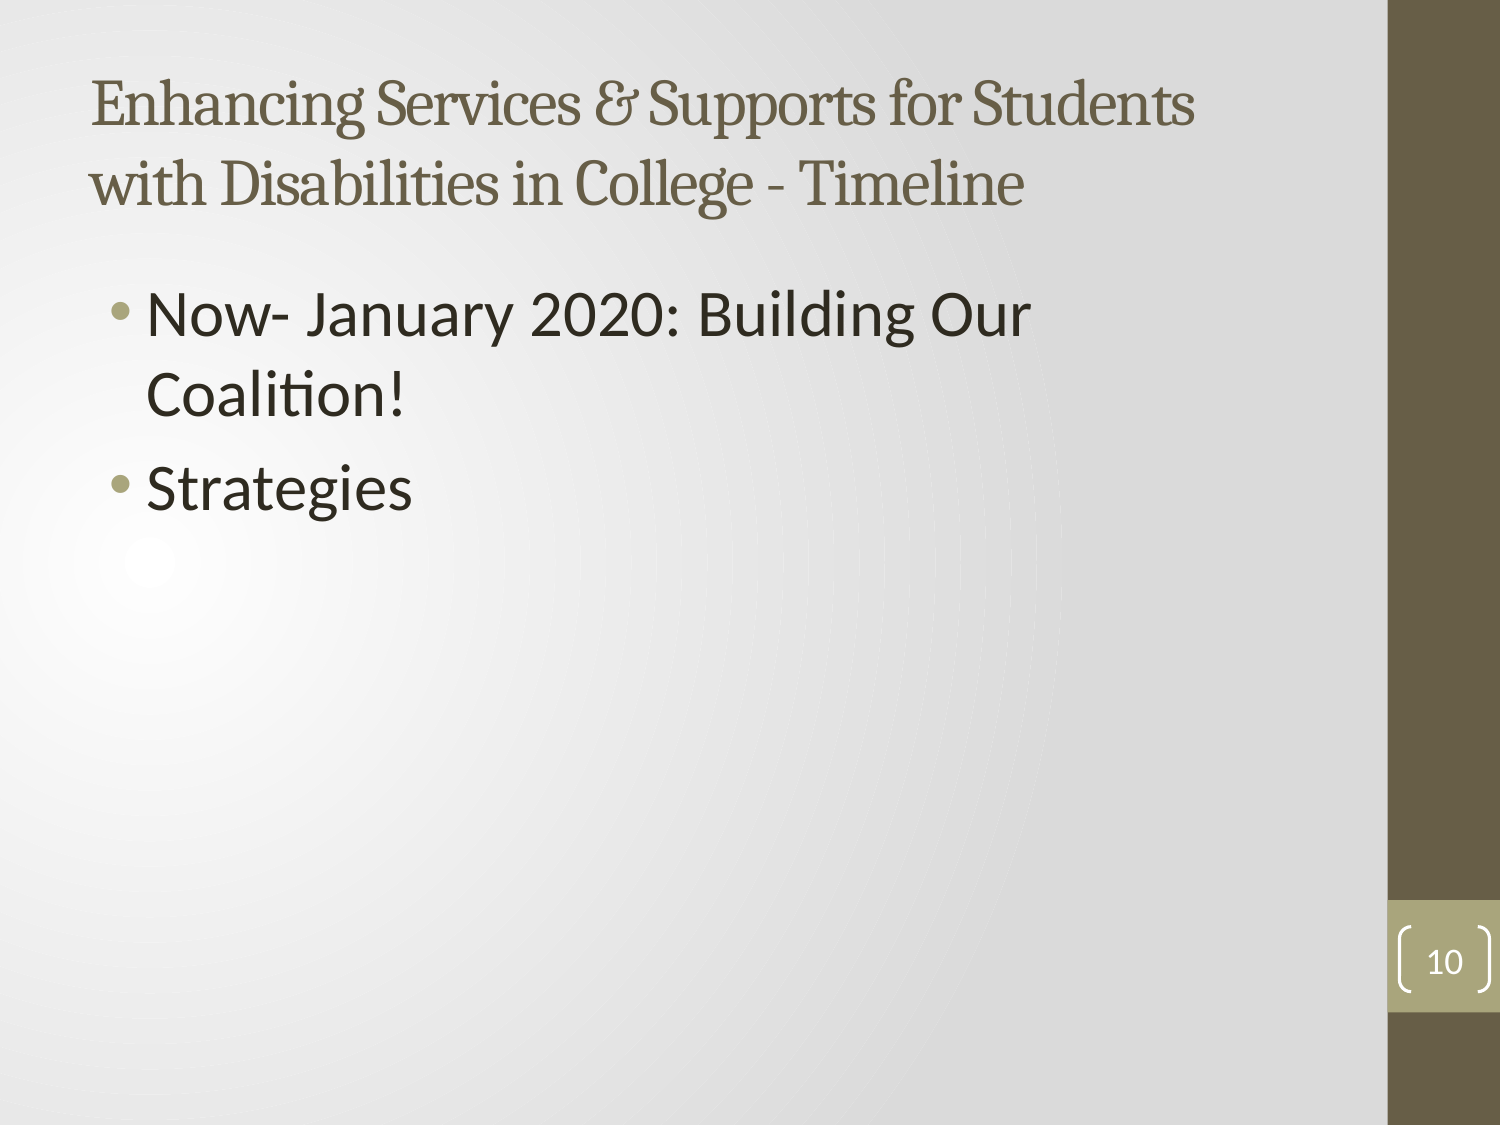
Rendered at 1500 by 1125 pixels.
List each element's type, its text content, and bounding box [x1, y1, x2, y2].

slide_number 10 [1397, 925, 1492, 994]
list Now- January 2020: Building Our Coalition! Strategies [75, 262, 1325, 1050]
title Enhancing Services & Supports for Students with Disabilities in College - Timeline [75, 45, 1325, 233]
